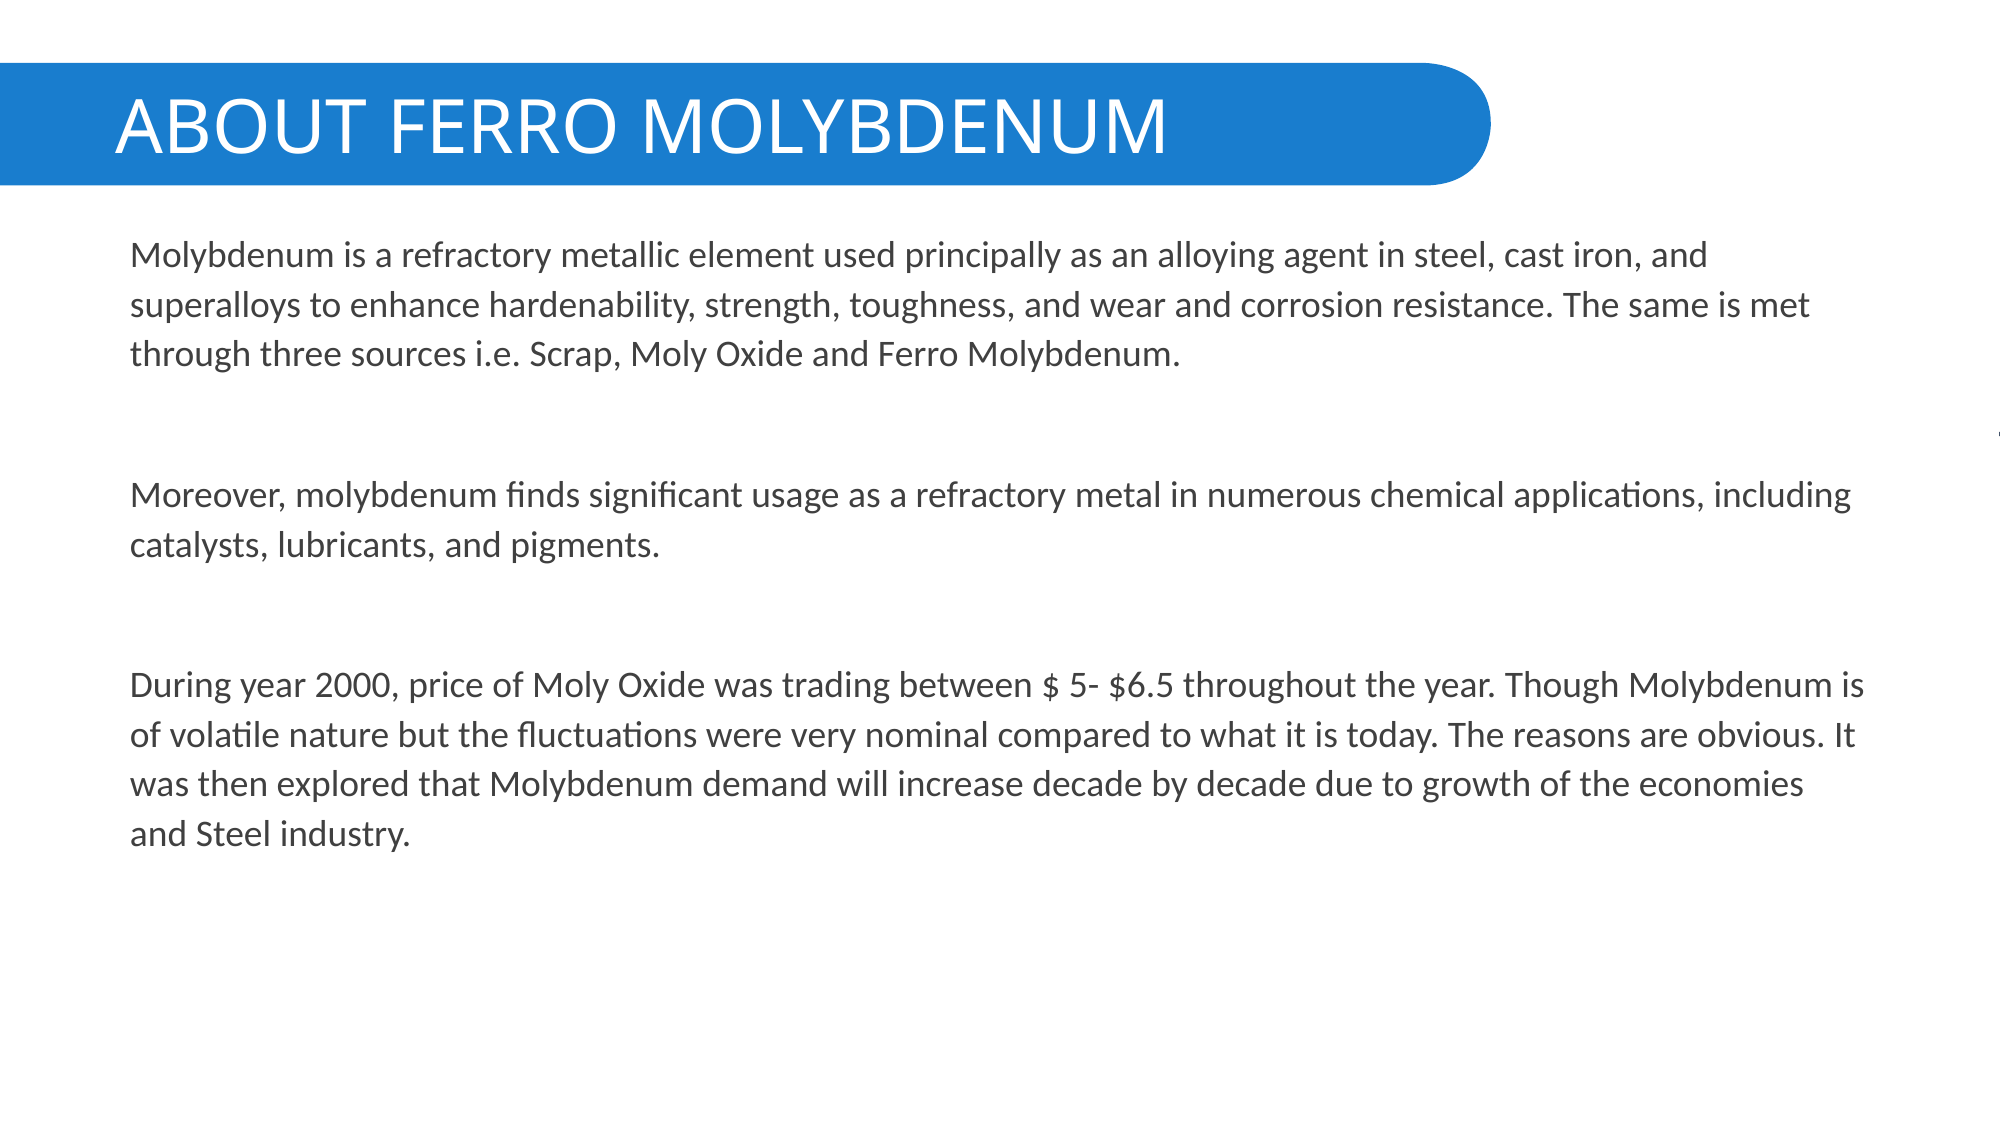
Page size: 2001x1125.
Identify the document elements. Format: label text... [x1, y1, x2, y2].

title ABOUT FERRO MOLYBDENUM [100, 70, 1469, 178]
subtitle Molybdenum is a refractory metallic element used principally as an alloying agent in steel, cast iron, and superalloys to enhance hardenability, strength, toughness, and wear and corrosion resistance. The same is met through three sources i.e. Scrap, Moly Oxide and Ferro Molybdenum. Moreover, molybdenum finds significant usage as a refractory metal in numerous chemical applications, including catalysts, lubricants, and pigments. During year 2000, price of Moly Oxide was trading between $ 5- $6.5 throughout the year. Though Molybdenum is of volatile nature but the fluctuations were very nominal compared to what it is today. The reasons are obvious. It was then explored that Molybdenum demand will increase decade by decade due to growth of the economies and Steel industry. [115, 218, 1885, 601]
subtitle Molybdenum is a refractory metallic element used principally as an alloying agent in steel, cast iron, and superalloys to enhance hardenability, strength, toughness, and wear and corrosion resistance. The same is met through three sources i.e. Scrap, Moly Oxide and Ferro Molybdenum. Moreover, molybdenum finds significant usage as a refractory metal in numerous chemical applications, including catalysts, lubricants, and pigments. During year 2000, price of Moly Oxide was trading between $ 5- $6.5 throughout the year. Though Molybdenum is of volatile nature but the fluctuations were very nominal compared to what it is today. The reasons are obvious. It was then explored that Molybdenum demand will increase decade by decade due to growth of the economies and Steel industry. [115, 602, 1885, 1098]
